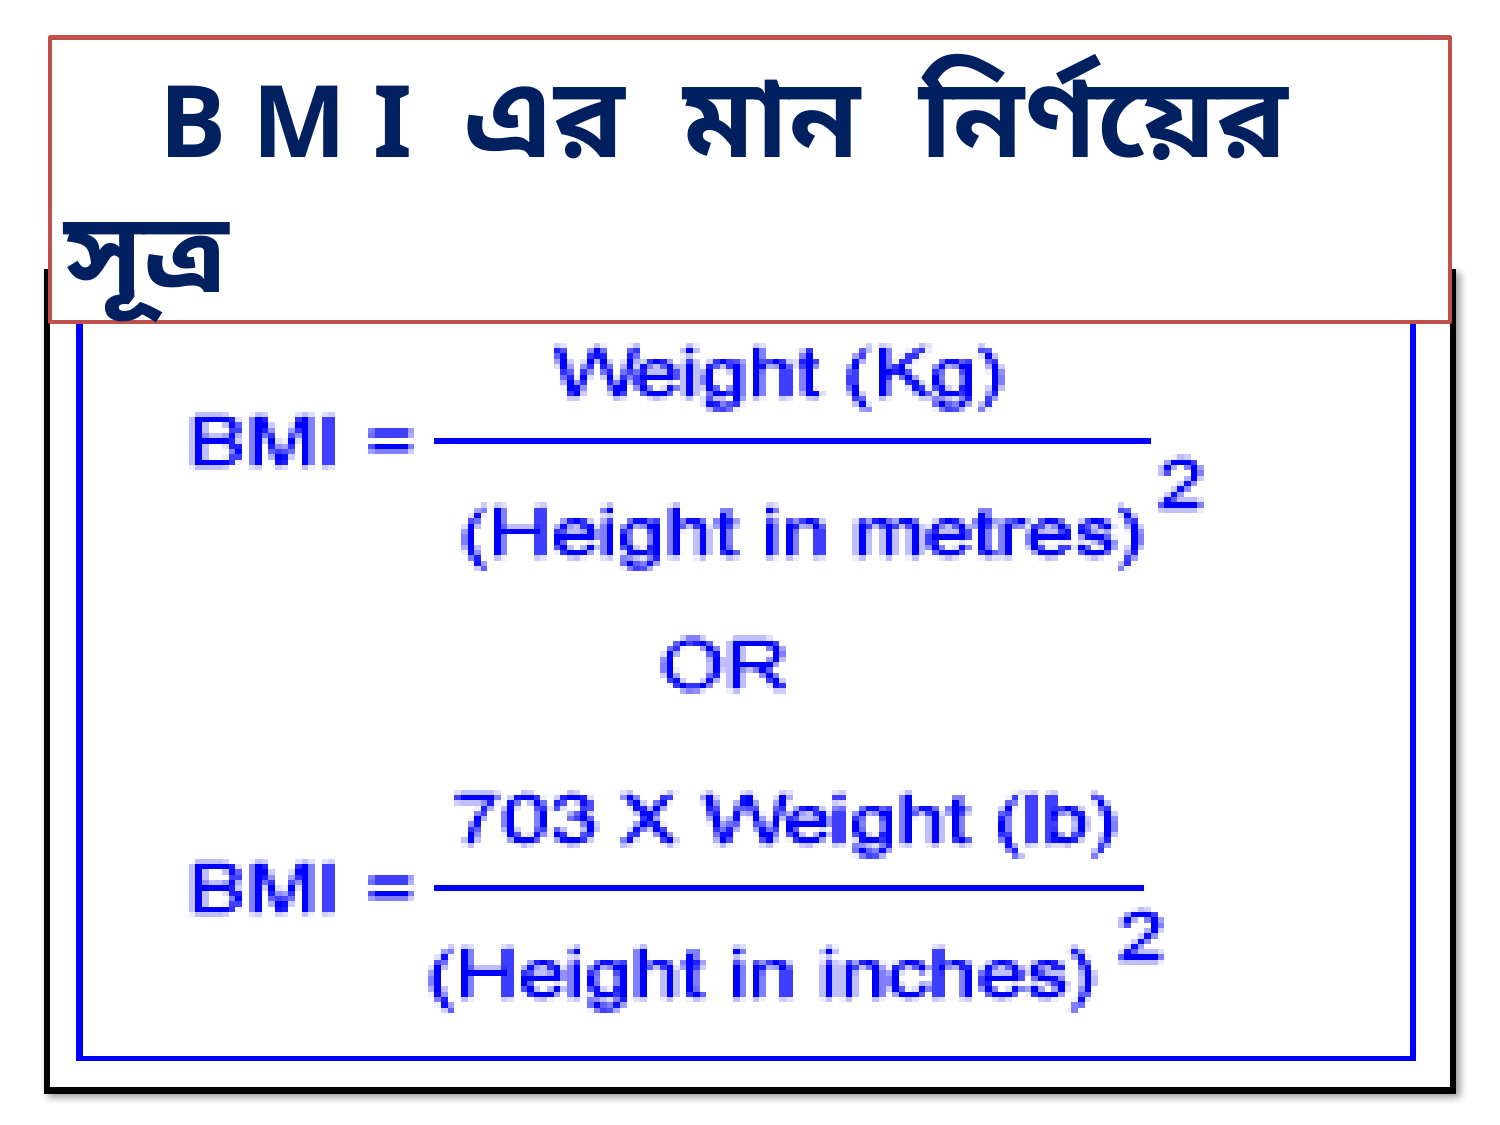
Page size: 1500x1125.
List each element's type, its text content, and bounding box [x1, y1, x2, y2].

picture [49, 274, 1451, 1088]
text_box B M I এর মান নির্ণয়ের সূত্র [48, 35, 1452, 276]
